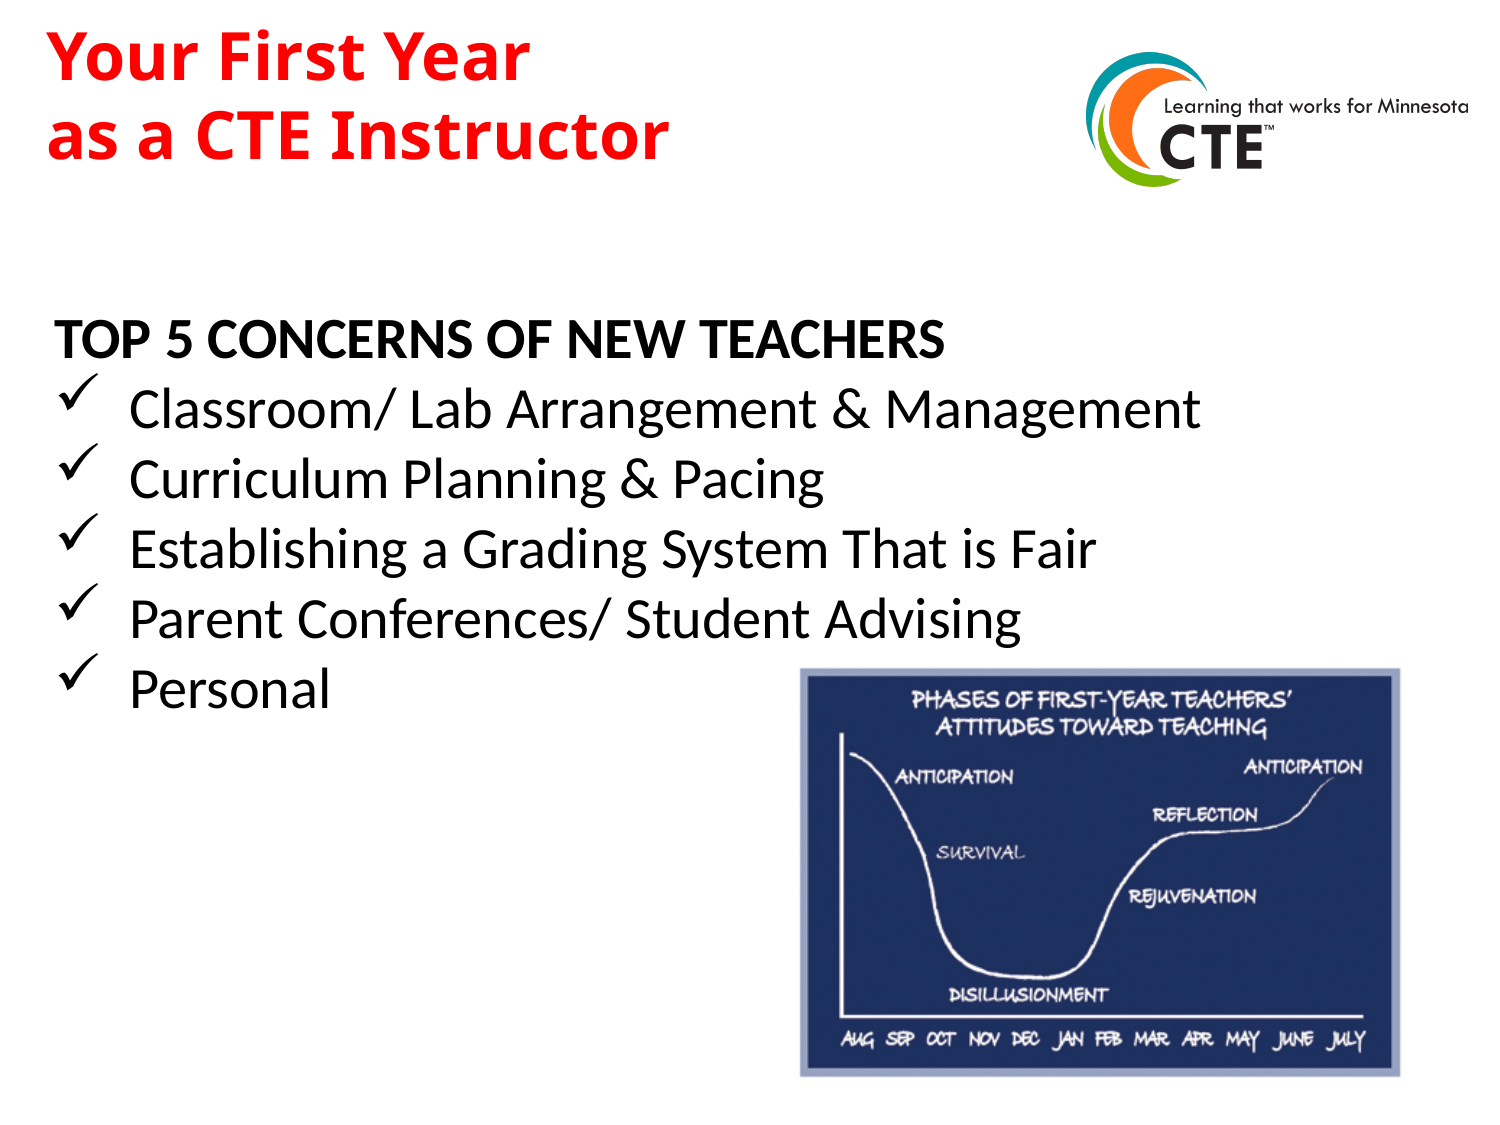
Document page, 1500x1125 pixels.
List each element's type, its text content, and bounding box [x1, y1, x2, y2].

list [16, 125, 1319, 665]
text_box TOP 5 CONCERNS OF NEW TEACHERS Classroom/ Lab Arrangement & Management Curriculum Planning & Pacing Establishing a Grading System That is Fair Parent Conferences/ Student Advising Personal [0, 292, 1238, 1125]
picture [1086, 52, 1468, 187]
picture [796, 666, 1403, 1084]
title Your First Year as a CTE Instructor [31, 0, 1075, 125]
